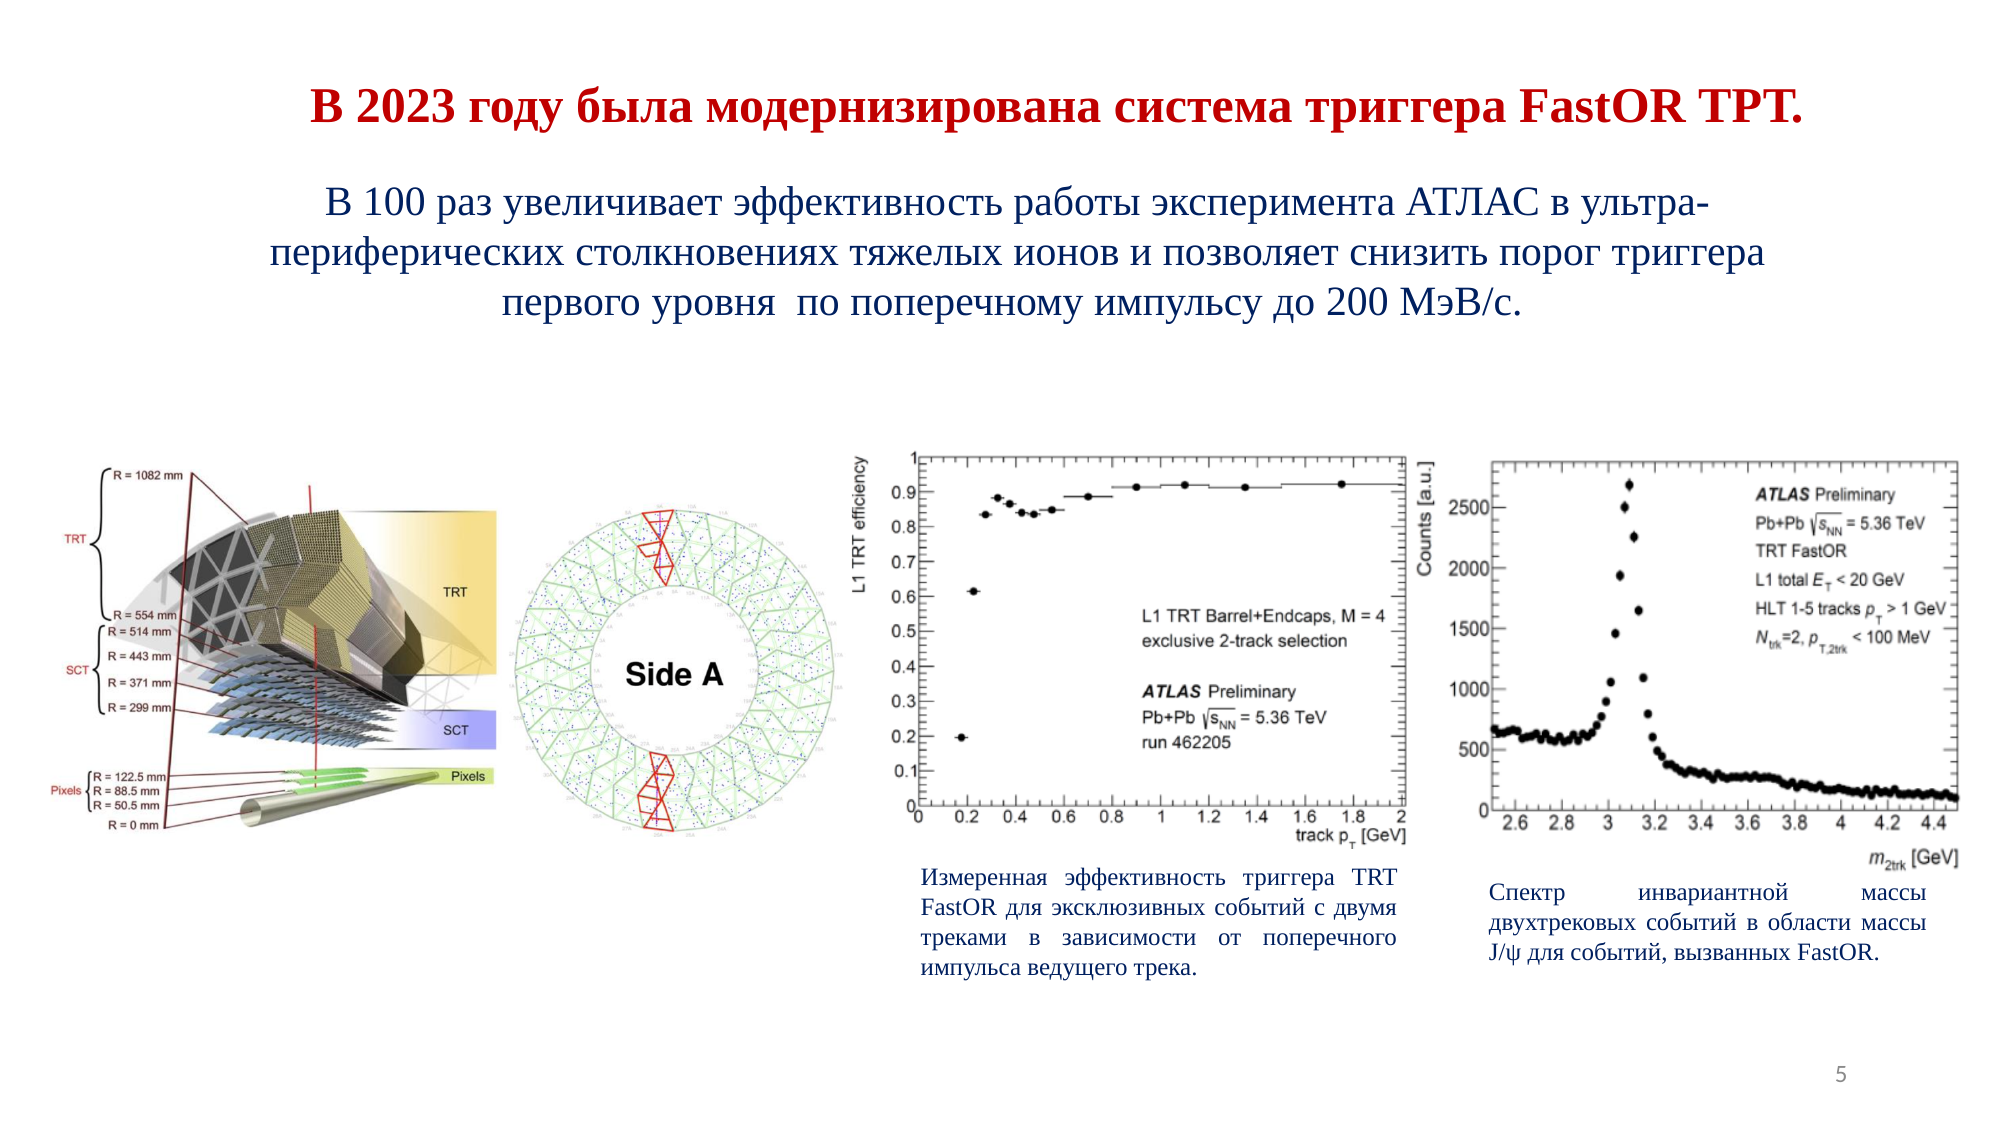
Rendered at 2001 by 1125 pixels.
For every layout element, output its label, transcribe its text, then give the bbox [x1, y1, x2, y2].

text_box В 100 раз увеличивает эффективность работы эксперимента АТЛАС в ультра-периферических столкновениях тяжелых ионов и позволяет снизить порог триггера первого уровня по поперечному импульсу до 200 МэВ/с. [240, 166, 1795, 332]
text_box Измеренная эффективность триггера TRT FastOR для эксклюзивных событий с двумя треками в зависимости от поперечного импульса ведущего трека. [905, 853, 1413, 988]
text_box Спектр инвариантной массы двухтрековых событий в области массы J/ψ для событий, вызванных FastOR. [1474, 874, 1942, 973]
picture [37, 440, 1969, 874]
slide_number 5 [1412, 1042, 1863, 1103]
text_box В 2023 году была модернизирована система триггера FastOR ТРТ. [295, 65, 1832, 140]
